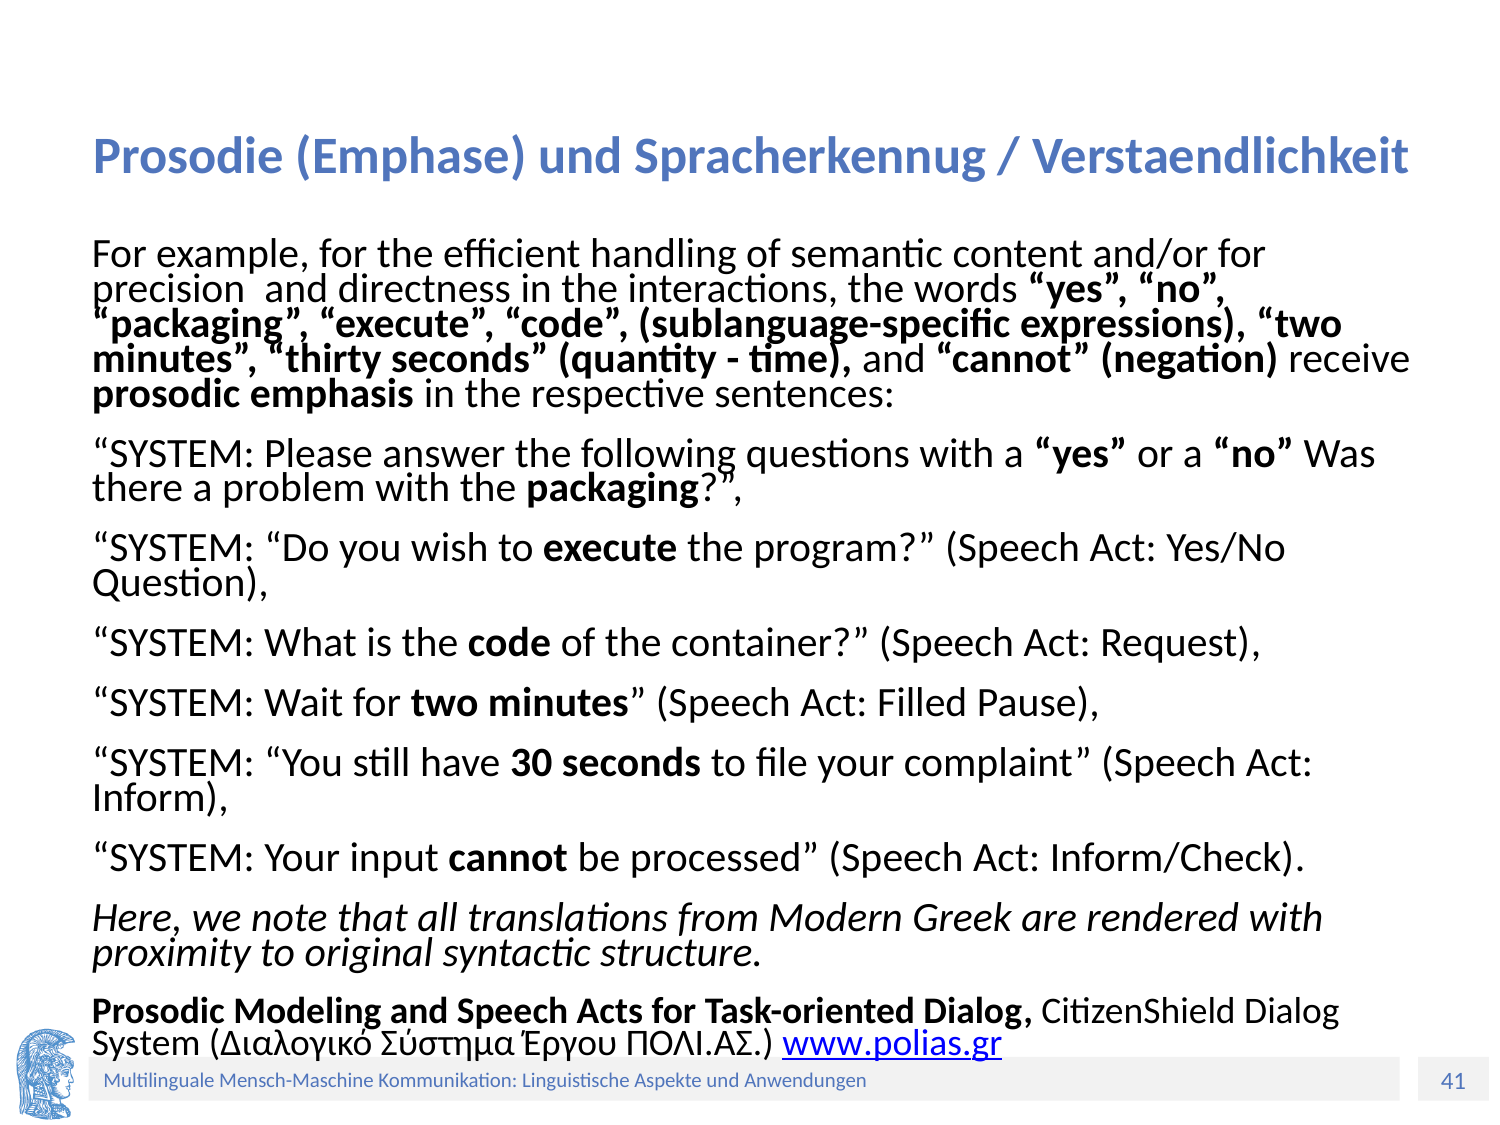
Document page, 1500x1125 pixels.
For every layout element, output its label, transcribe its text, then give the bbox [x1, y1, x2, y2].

title Prosodie (Emphase) und Spracherkennug / Verstaendlichkeit [76, 90, 1427, 231]
list For example, for the efficient handling of semantic content and/or for precision and directness in the interactions, the words “yes”, “no”, “packaging”, “execute”, “code”, (sublanguage-specific expressions), “two minutes”, “thirty seconds” (quantity - time), and “cannot” (negation) receive prosodic emphasis in the respective sentences: “SYSTEM: Please answer the following questions with a “yes” or a “no” Was there a problem with the packaging?”, “SYSTEM: “Do you wish to execute the program?” (Speech Act: Yes/No Question), “SYSTEM: What is the code of the container?” (Speech Act: Request), “SYSTEM: Wait for two minutes” (Speech Act: Filled Pause), “SYSTEM: “You still have 30 seconds to file your complaint” (Speech Act: Inform), “SYSTEM: Your input cannot be processed” (Speech Act: Inform/Check). Here, we note that all translations from Modern Greek are rendered with proximity to original syntactic structure. Prosodic Modeling and Speech Acts for Task-oriented Dialog, CitizenShield Dialog System (Διαλογικό Σύστημα Έργου ΠΟΛΙ.ΑΣ.) www.polias.gr [76, 231, 1427, 1125]
picture [9, 1025, 76, 1120]
